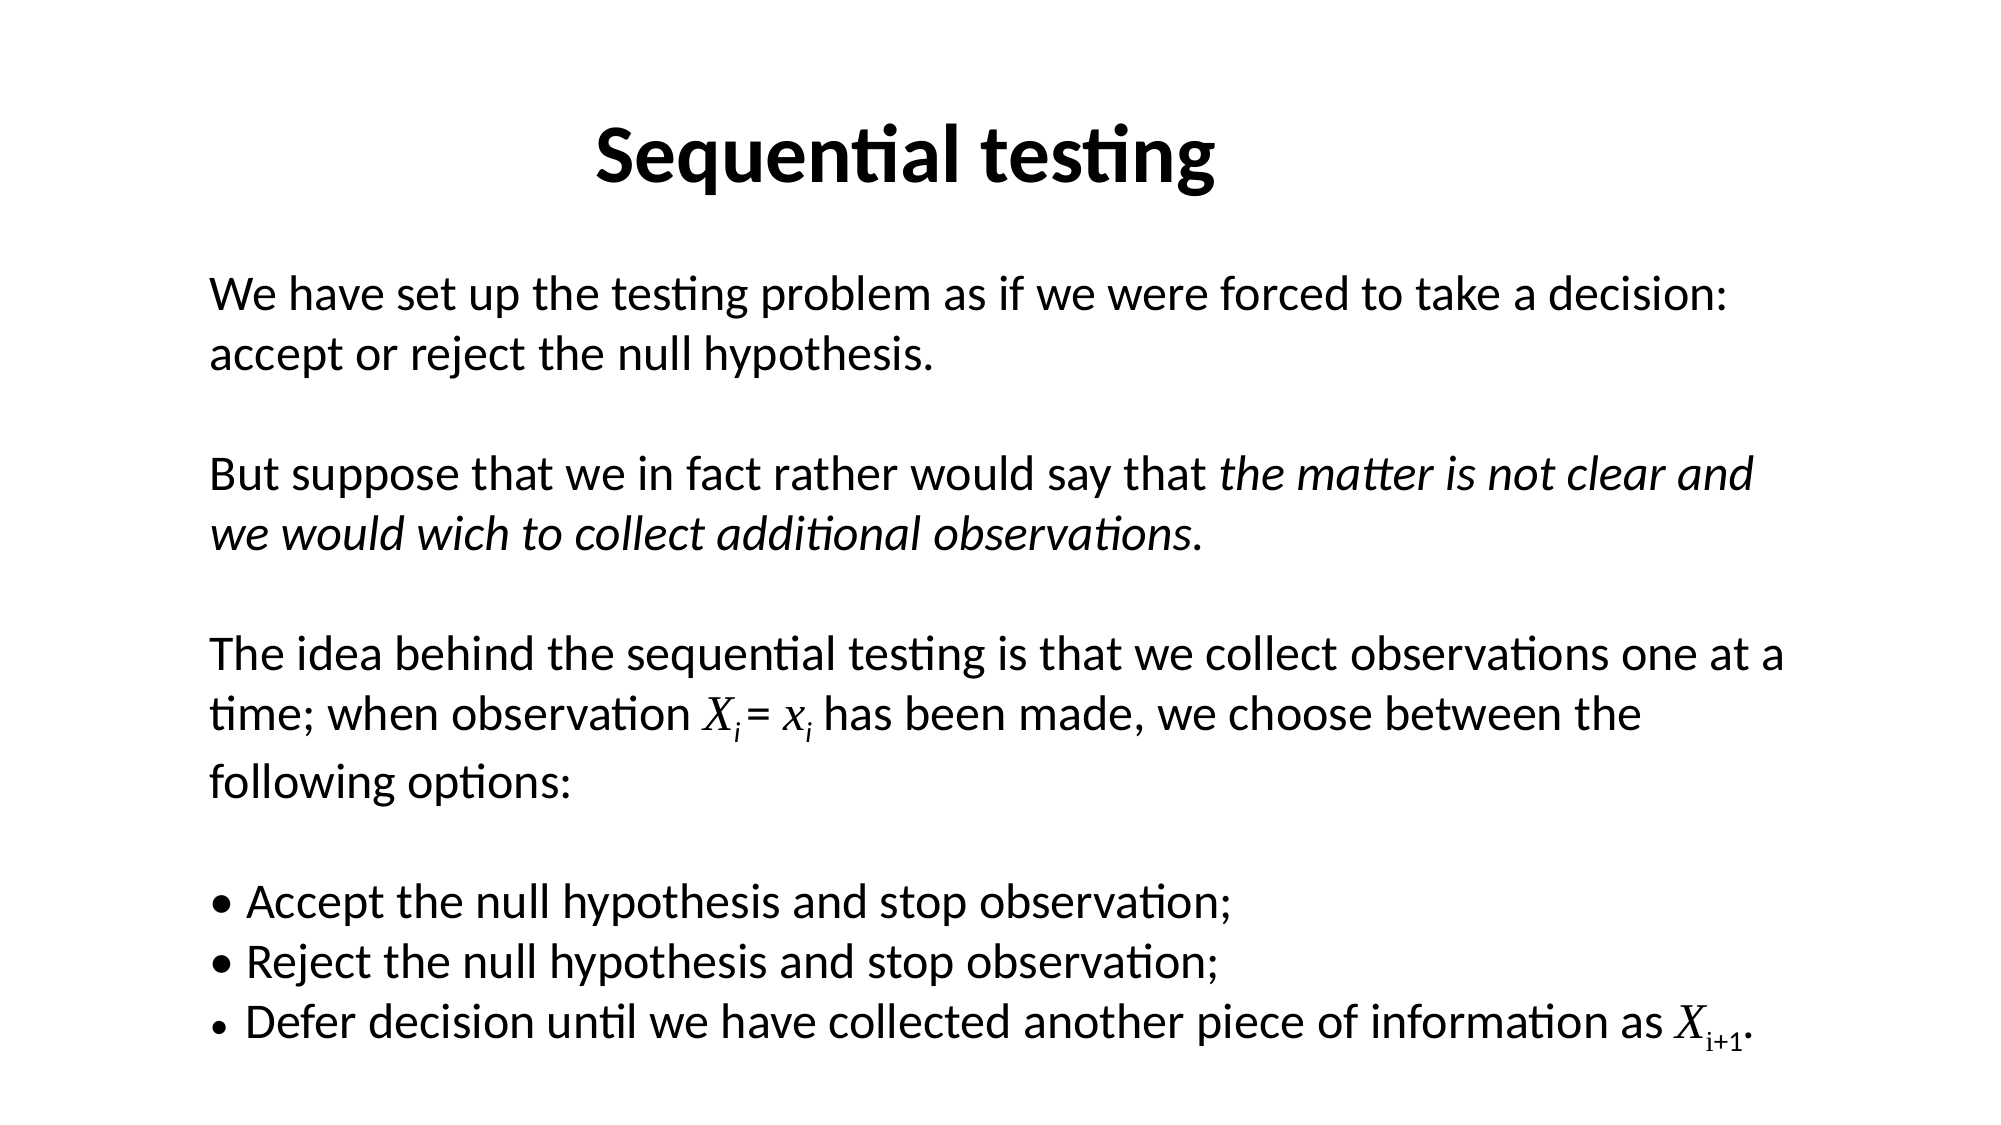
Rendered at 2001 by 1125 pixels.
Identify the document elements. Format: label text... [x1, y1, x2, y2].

text_box We have set up the testing problem as if we were forced to take a decision: accept or reject the null hypothesis. But suppose that we in fact rather would say that the matter is not clear and we would wich to collect additional observations. The idea behind the sequential testing is that we collect observations one at a time; when observation Xi = xi has been made, we choose between the following options: • Accept the null hypothesis and stop observation; • Reject the null hypothesis and stop observation; • Defer decision until we have collected another piece of information as Xi+1. [194, 252, 1830, 1125]
text_box Sequential testing [580, 92, 1232, 307]
